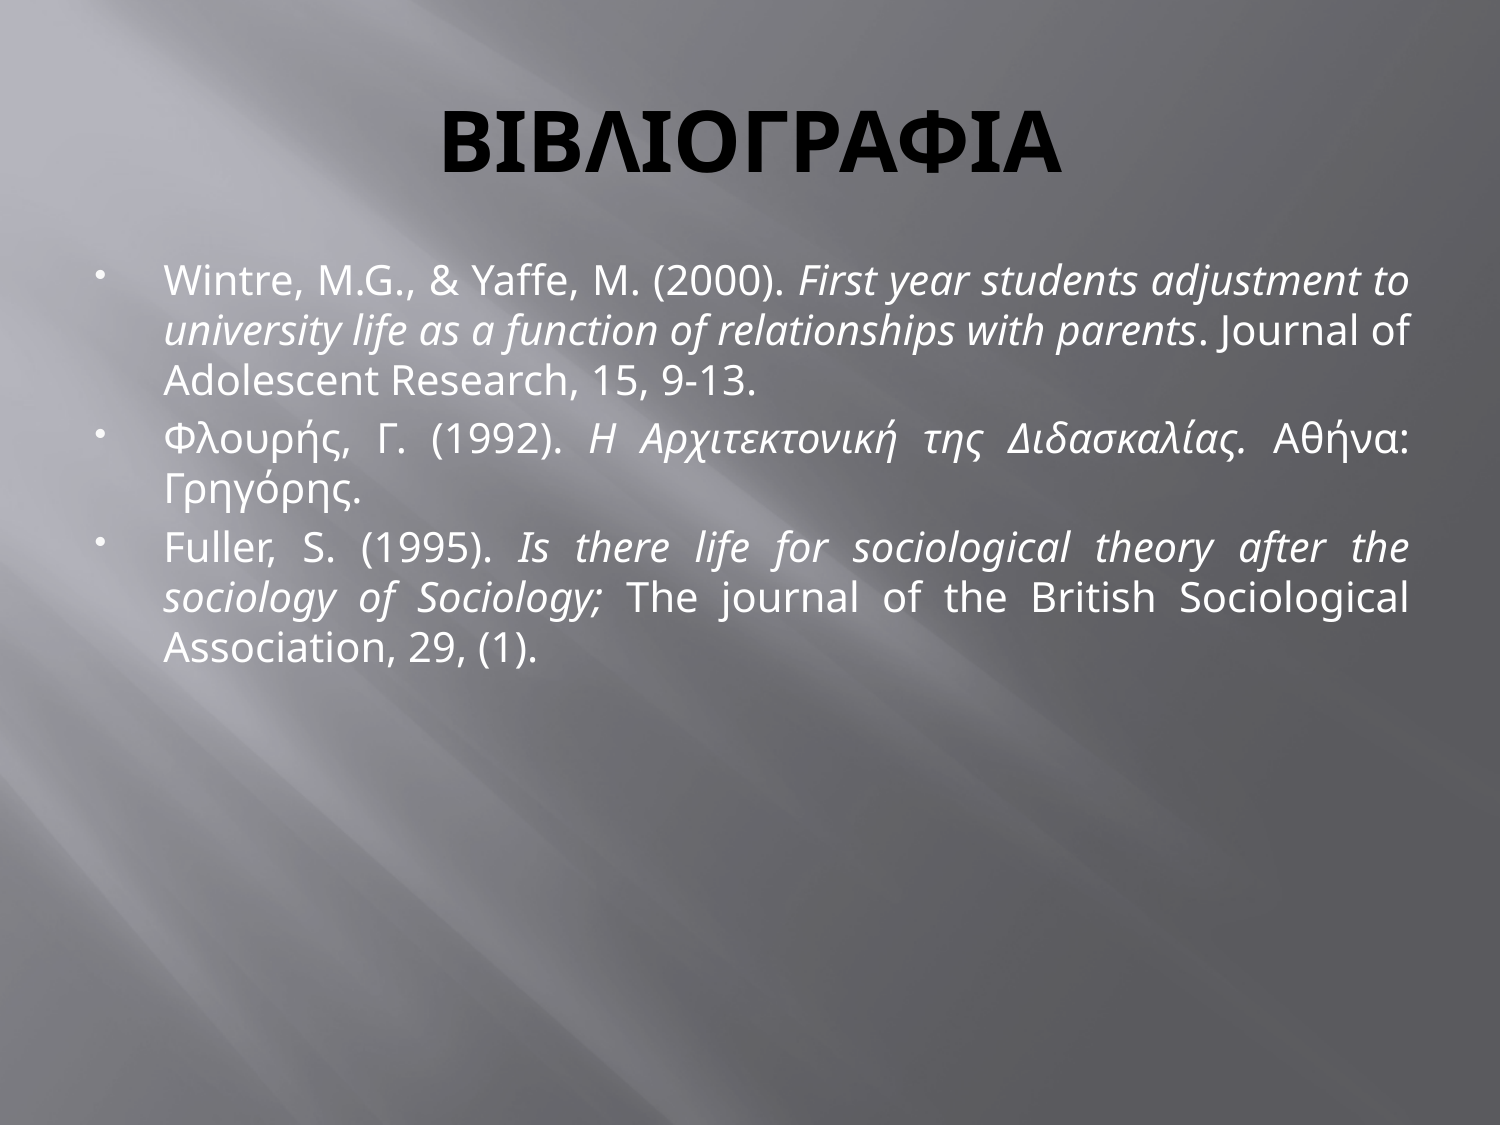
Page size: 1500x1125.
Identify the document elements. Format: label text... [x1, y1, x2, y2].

list Wintre, M.G., & Yaffe, M. (2000). First year students adjustment to university life as a function of relationships with parents. Journal of Adolescent Research, 15, 9-13. Φλουρής, Γ. (1992). Η Αρχιτεκτονική της Διδασκαλίας. Αθήνα: Γρηγόρης. Fuller, S. (1995). Is there life for sociological theory after the sociology of Sociology; The journal of the British Sociological Association, 29, (1). [58, 246, 1425, 1005]
title ΒΙΒΛΙΟΓΡΑΦΙΑ [75, 45, 1425, 233]
